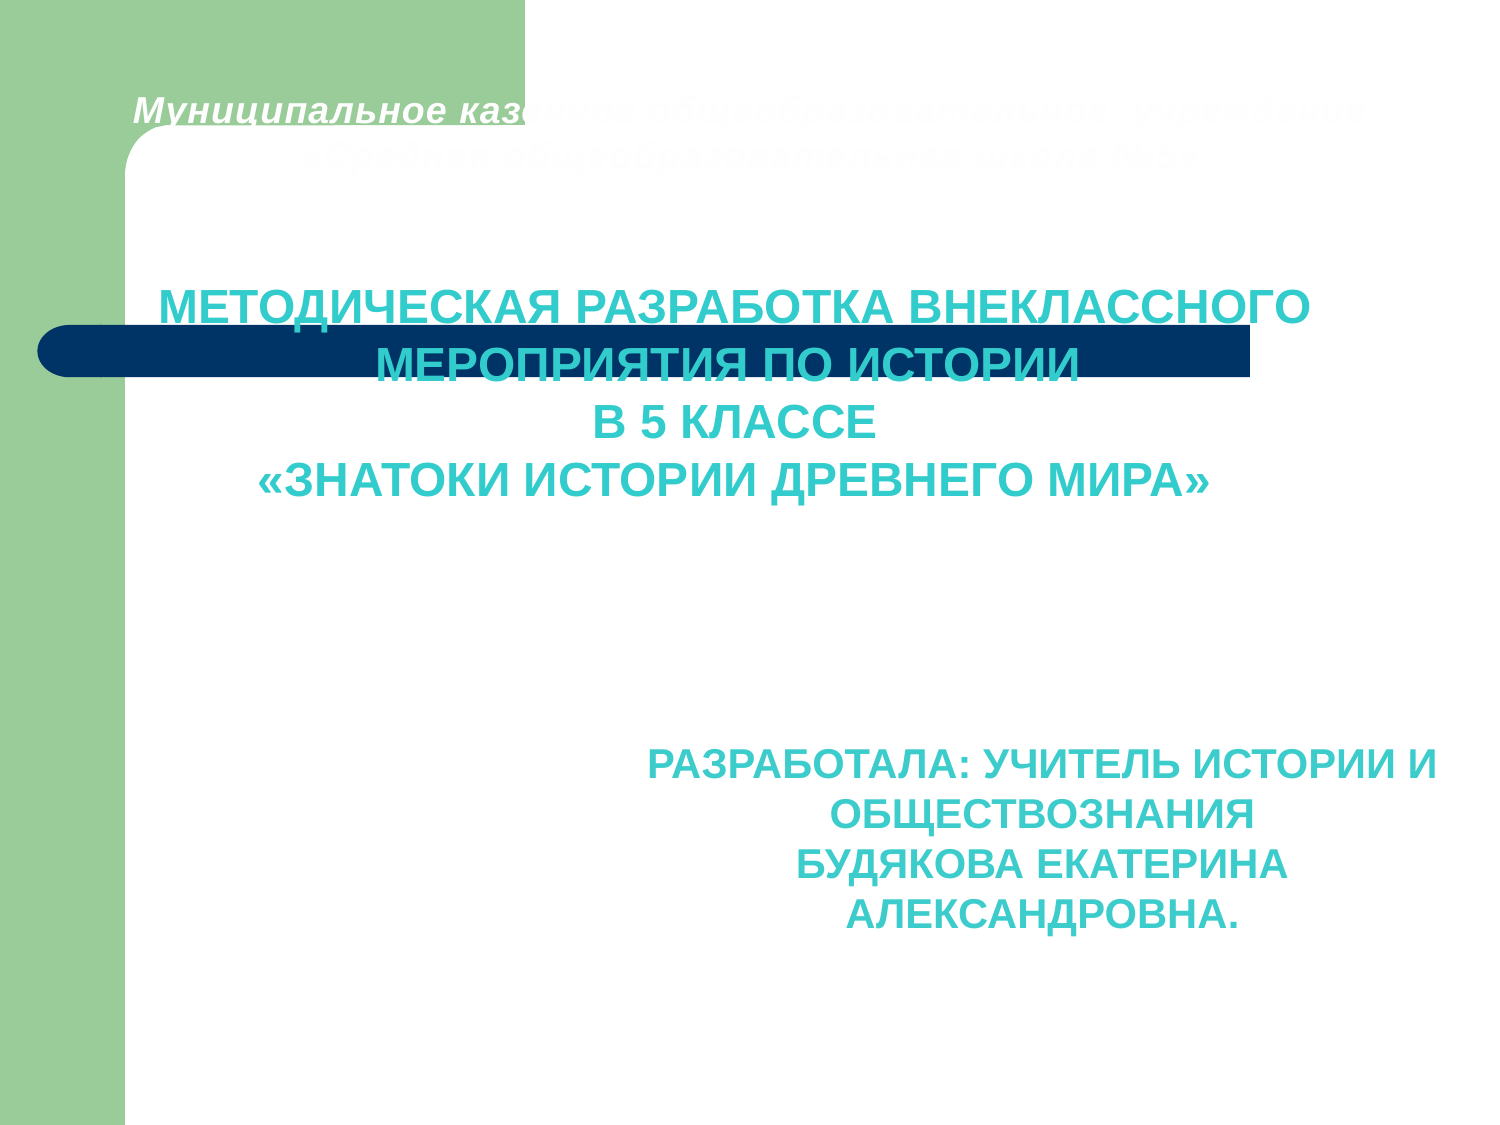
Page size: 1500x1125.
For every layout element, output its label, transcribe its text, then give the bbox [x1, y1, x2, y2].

text_box Разработала: Учитель истории и обществознания Будякова Екатерина Александровна. [584, 729, 1500, 944]
title [0, 243, 1500, 605]
text_box Методическая разработка внеклассного мероприятия по истории В 5 классе «Знатоки истории Древнего мира» [0, 268, 1471, 514]
text_box Муниципальное казенное общеобразовательное учреждение «Средняя общеобразовательная школа №5» [117, 78, 1384, 184]
